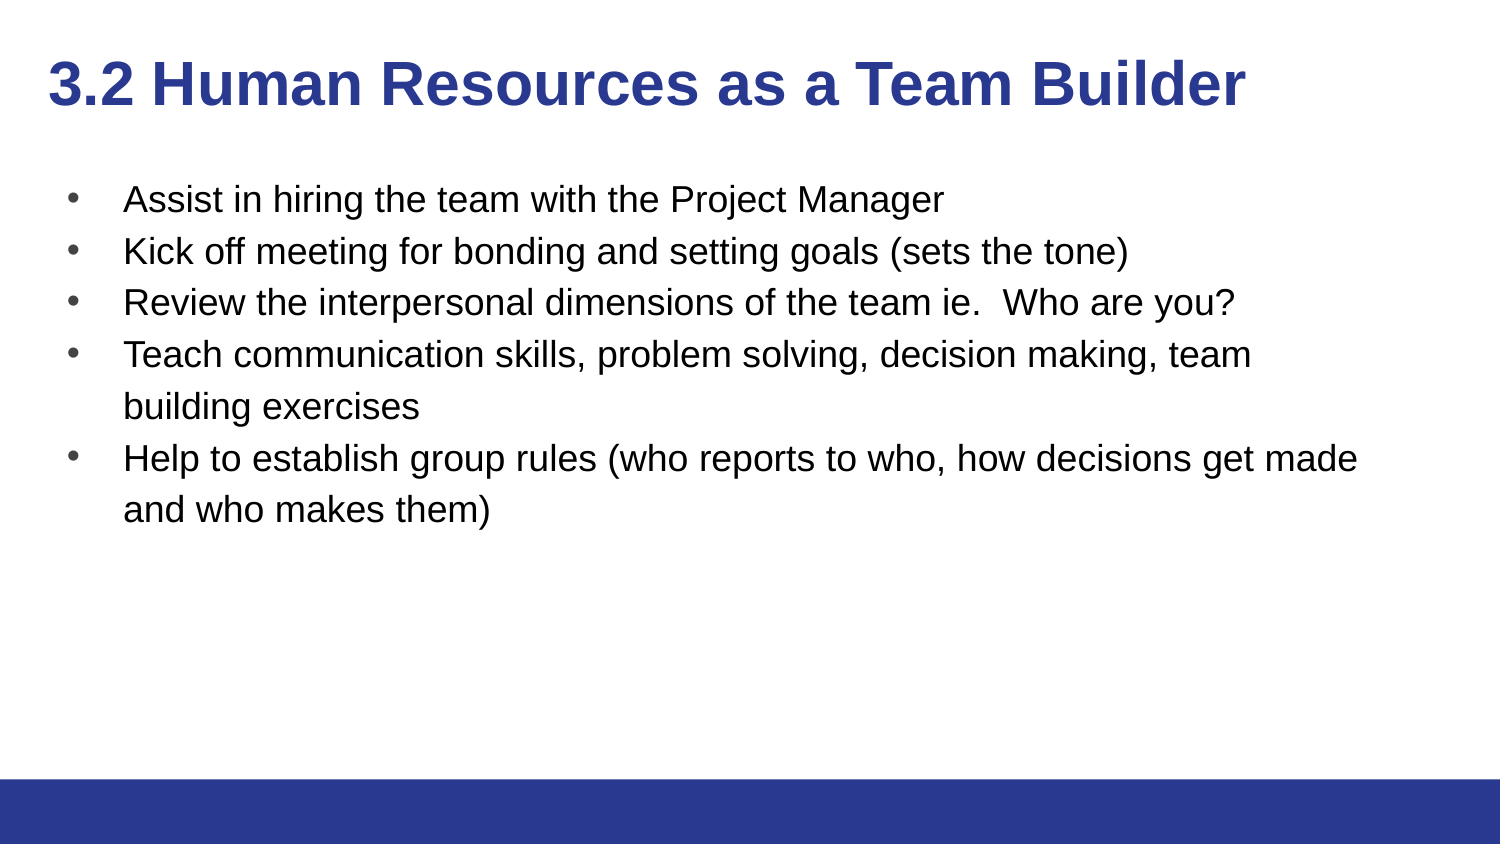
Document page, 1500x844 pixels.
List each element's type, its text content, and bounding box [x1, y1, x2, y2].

title 3.2 Human Resources as a Team Builder [33, 28, 1449, 130]
list Assist in hiring the team with the Project Manager Kick off meeting for bonding and setting goals (sets the tone) Review the interpersonal dimensions of the team ie. Who are you? Teach communication skills, problem solving, decision making, team building exercises Help to establish group rules (who reports to who, how decisions get made and who makes them) [33, 153, 1398, 750]
